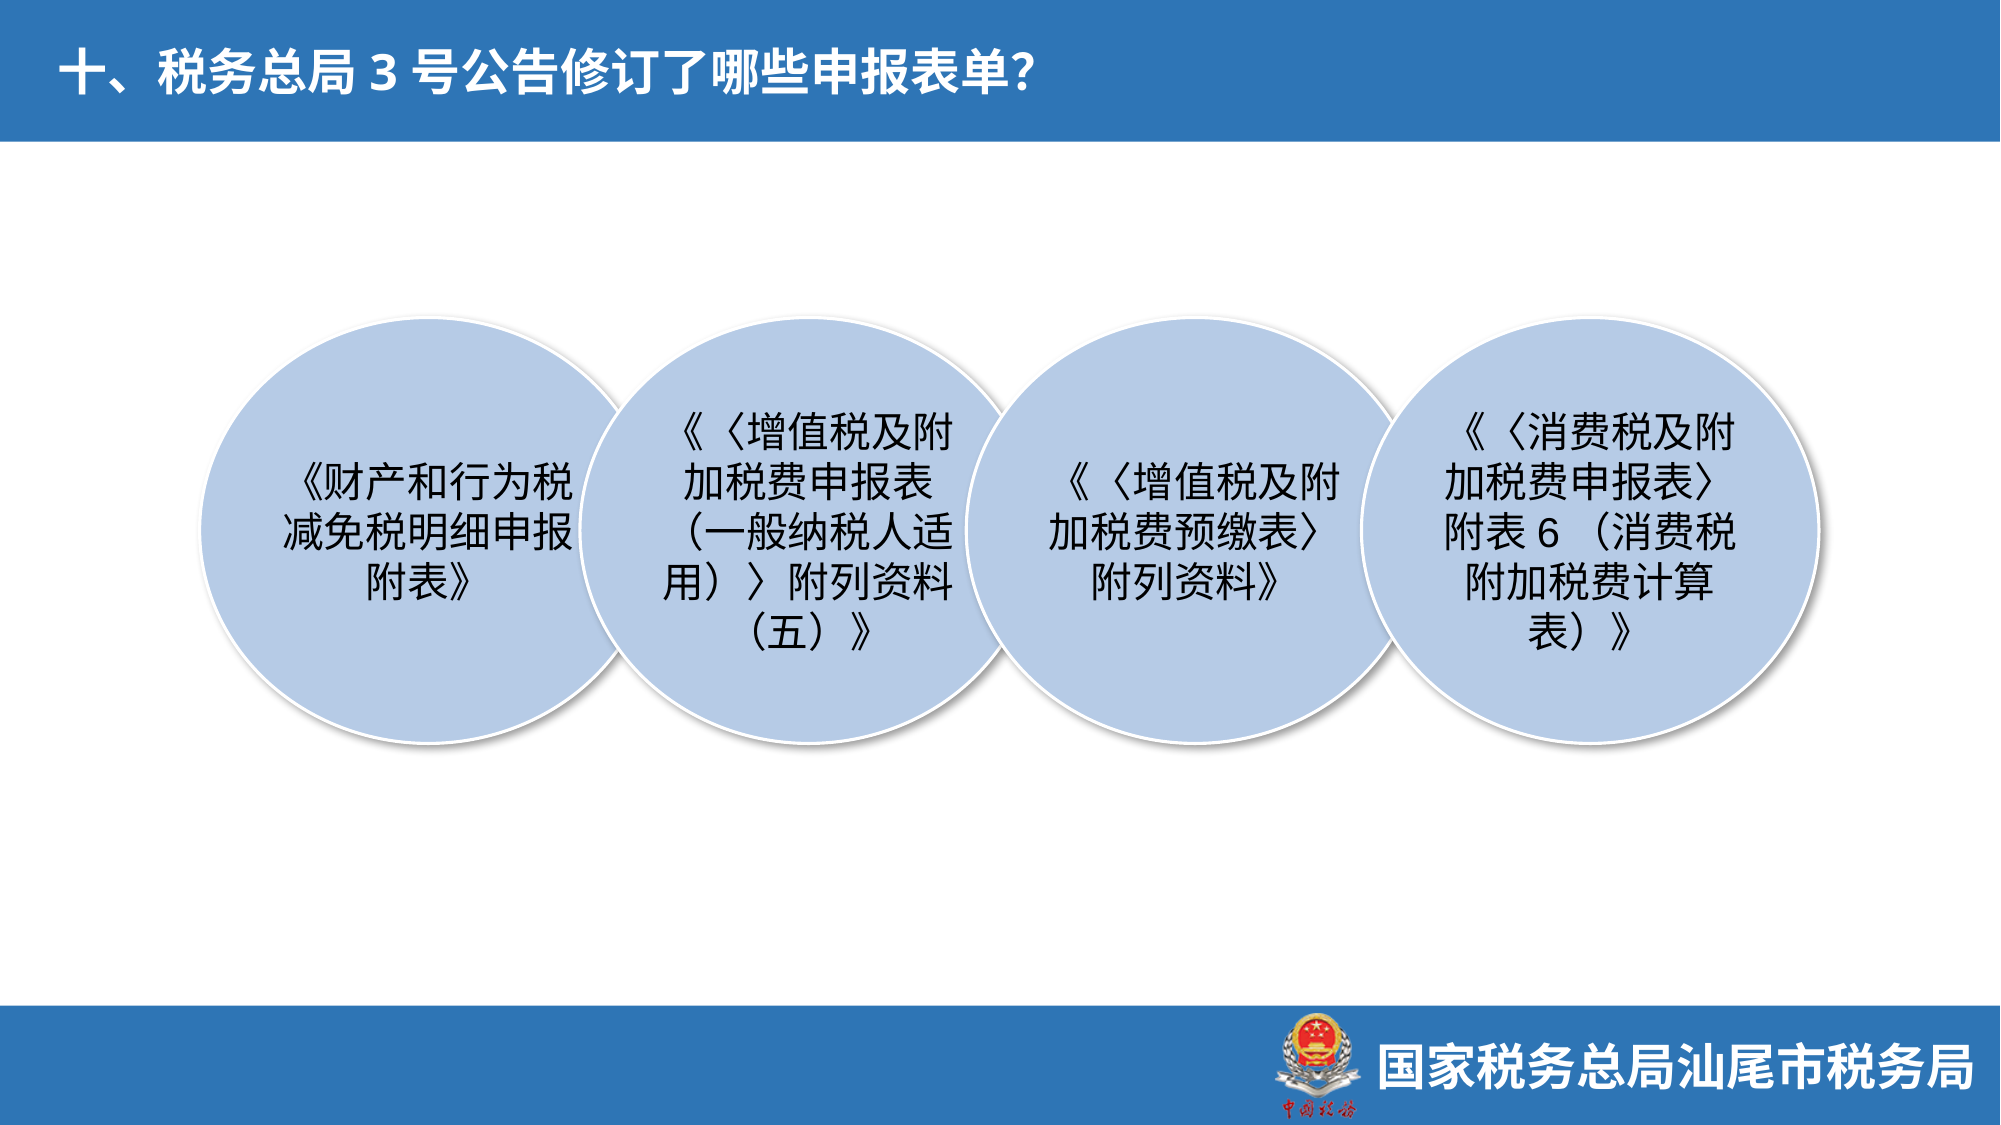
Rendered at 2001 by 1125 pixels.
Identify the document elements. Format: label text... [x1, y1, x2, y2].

text_box [0, 1005, 2000, 1125]
text_box 《财产和行为税减免税明细申报附表》 [198, 315, 618, 746]
text_box 十、税务总局3号公告修订了哪些申报表单？ [42, 32, 1769, 108]
text_box [0, 0, 2000, 143]
picture [1274, 1013, 1362, 1119]
text_box 国家税务总局汕尾市税务局 [1362, 1028, 2000, 1103]
text_box 《〈增值税及附加税费申报表（一般纳税人适用）〉附列资料（五）》 [578, 315, 1002, 746]
text_box 《〈消费税及附加税费申报表〉附表6（消费税附加税费计算表）》 [1359, 315, 1821, 746]
text_box 《〈增值税及附加税费预缴表〉附列资料》 [964, 315, 1392, 746]
